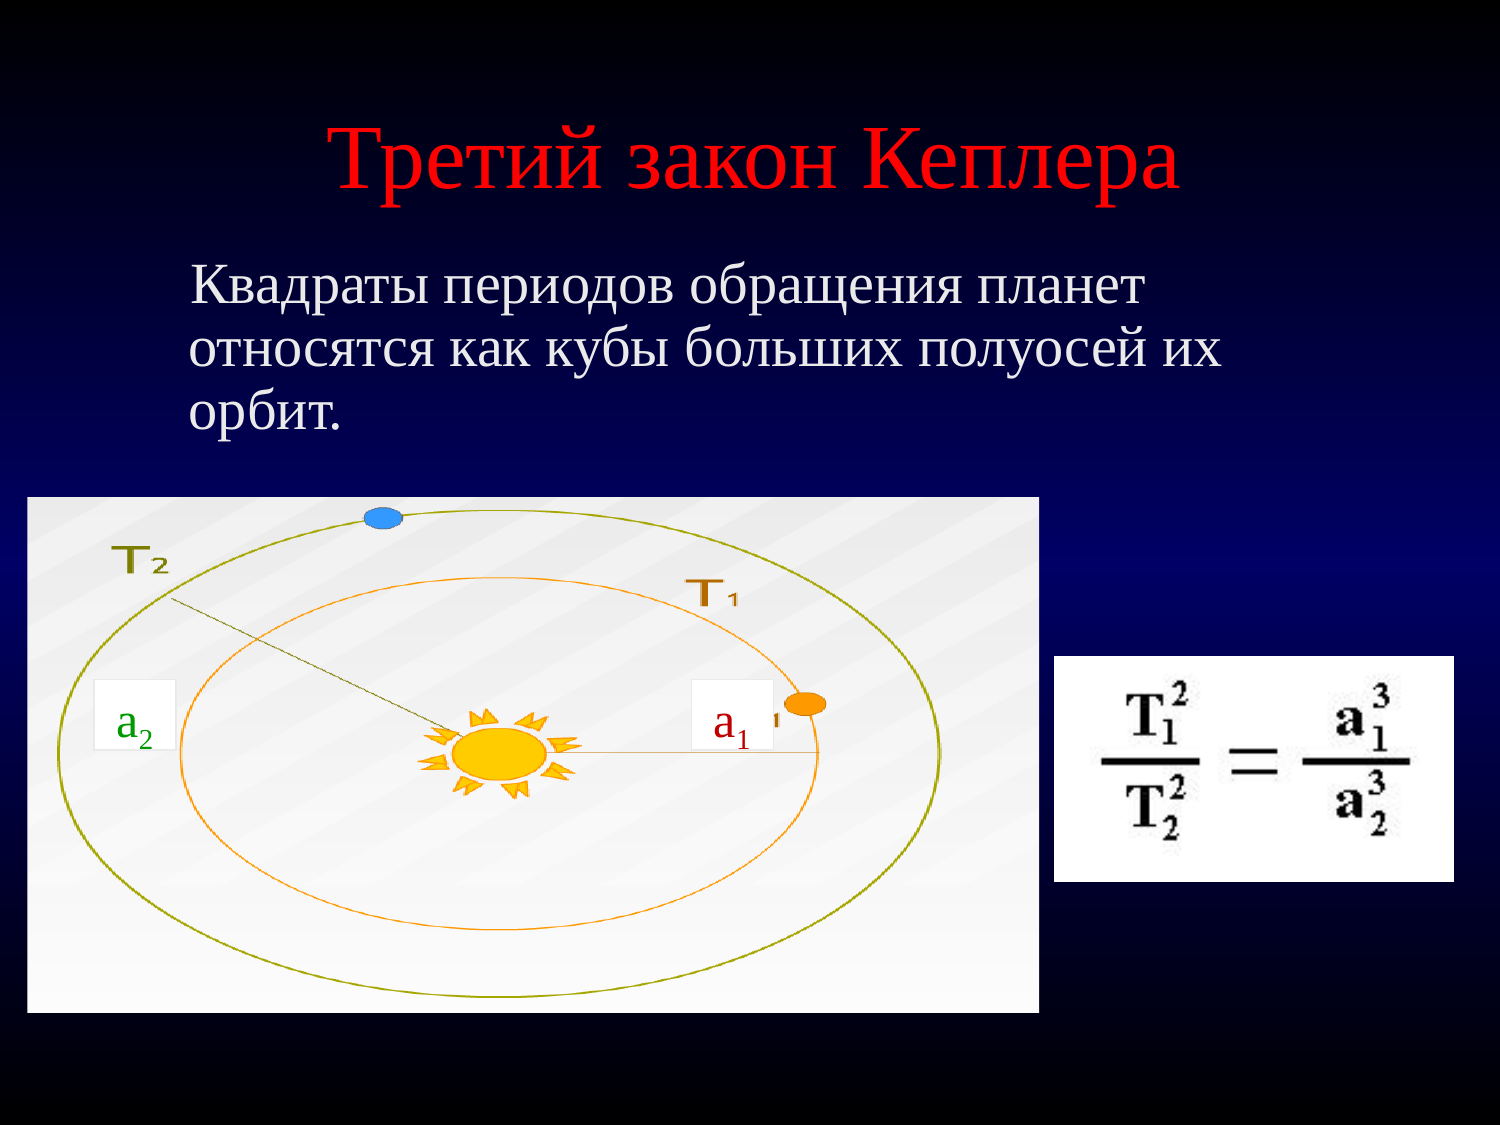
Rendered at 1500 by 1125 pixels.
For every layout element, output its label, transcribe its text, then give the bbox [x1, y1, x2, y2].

picture [1054, 656, 1454, 883]
picture [27, 496, 1040, 1014]
title Третий закон Кеплера [117, 58, 1393, 246]
list Квадраты периодов обращения планет относятся как кубы больших полуосей их орбит. [117, 246, 1393, 497]
